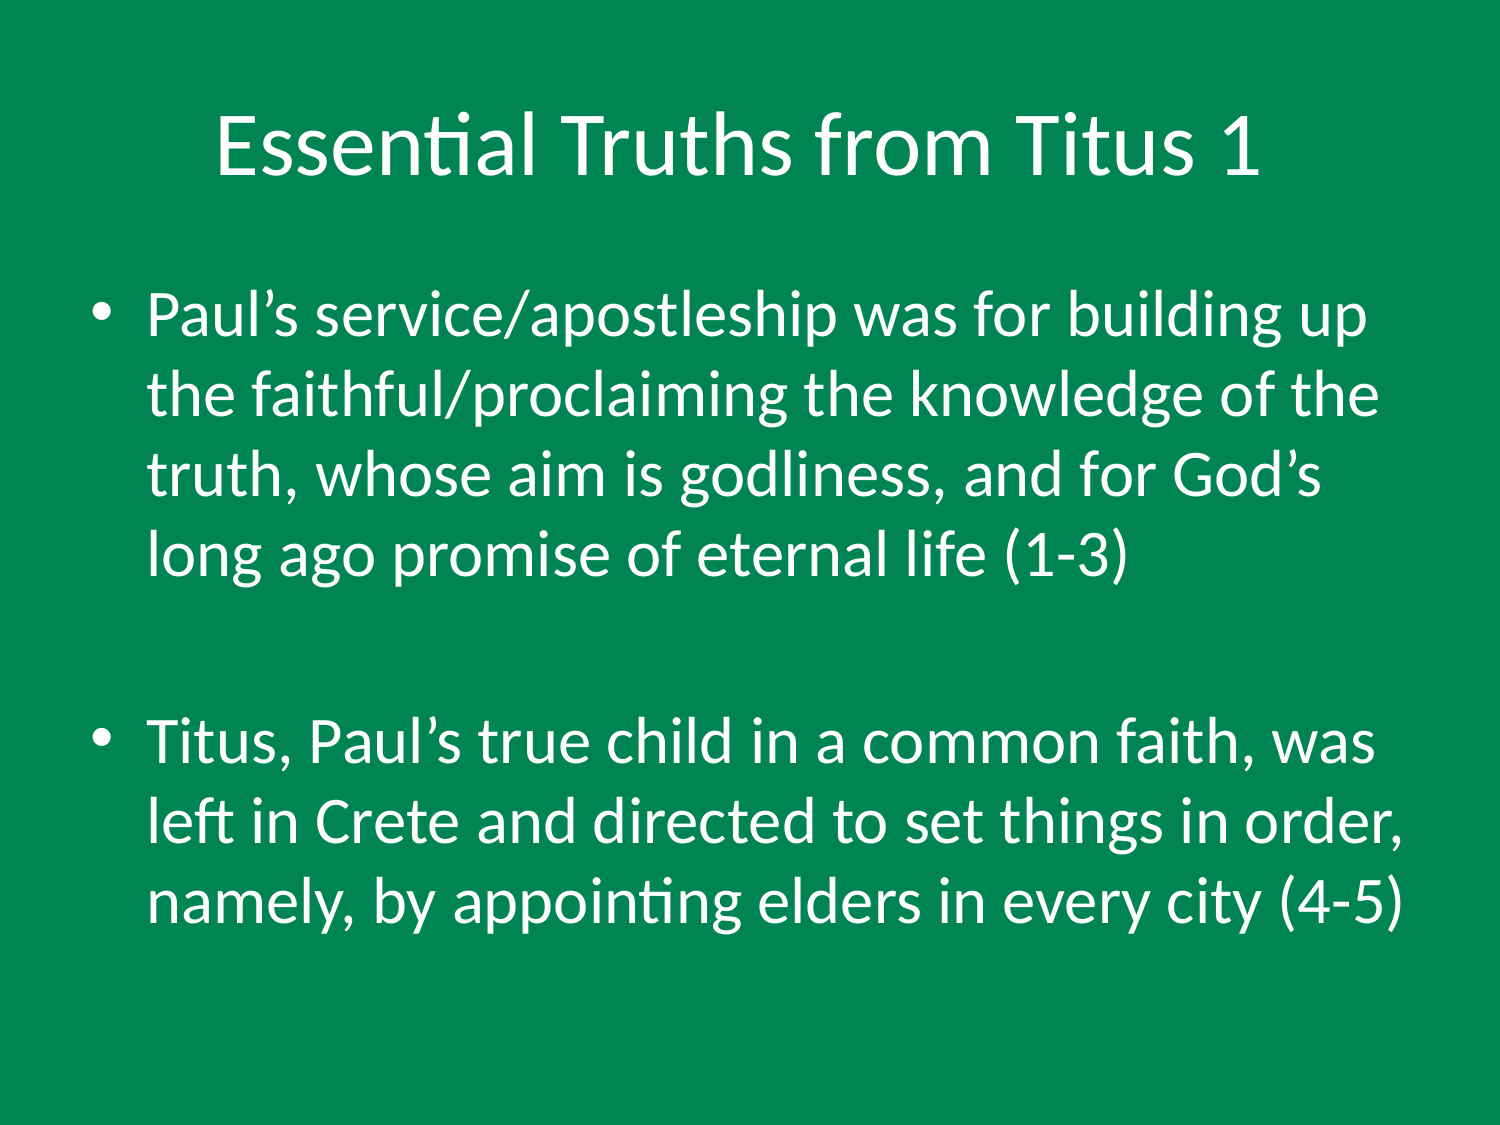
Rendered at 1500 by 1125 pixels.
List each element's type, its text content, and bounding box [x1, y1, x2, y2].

list Paul’s service/apostleship was for building up the faithful/proclaiming the knowledge of the truth, whose aim is godliness, and for God’s long ago promise of eternal life (1-3) Titus, Paul’s true child in a common faith, was left in Crete and directed to set things in order, namely, by appointing elders in every city (4-5) [75, 262, 1425, 1005]
title Essential Truths from Titus 1 [75, 45, 1425, 233]
